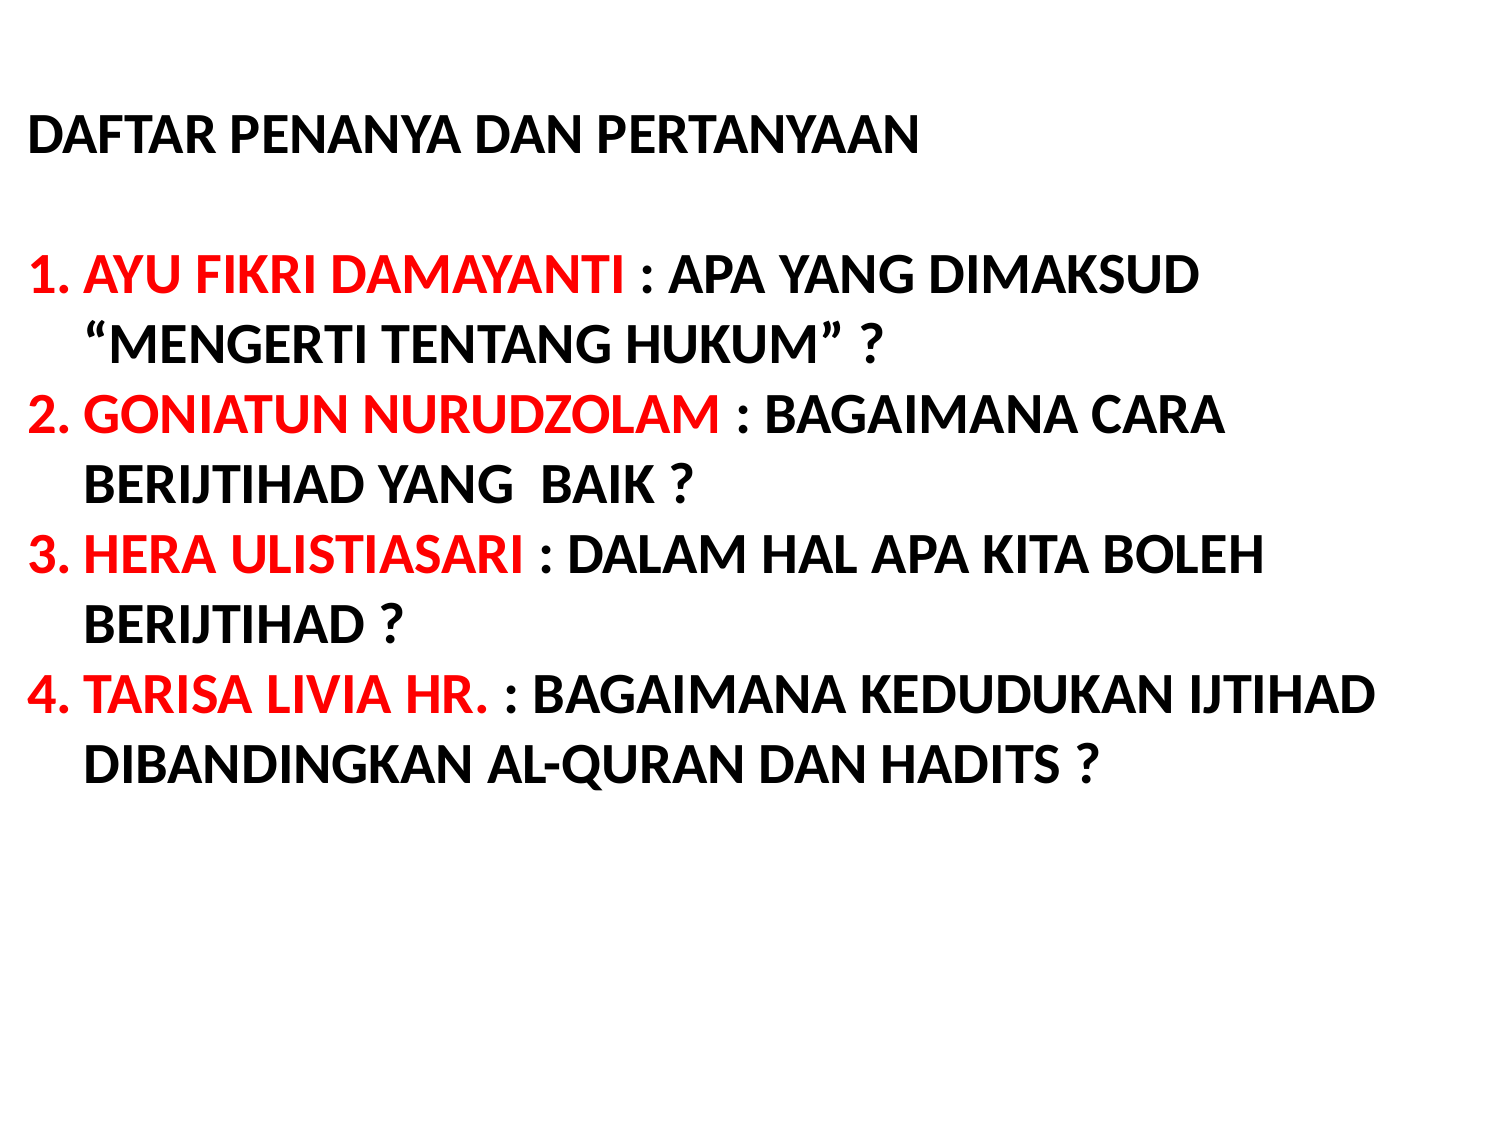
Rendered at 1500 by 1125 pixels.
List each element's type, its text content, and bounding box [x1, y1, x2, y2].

text_box DAFTAR PENANYA DAN PERTANYAAN AYU FIKRI DAMAYANTI : APA YANG DIMAKSUD “MENGERTI TENTANG HUKUM” ? GONIATUN NURUDZOLAM : BAGAIMANA CARA BERIJTIHAD YANG BAIK ? HERA ULISTIASARI : DALAM HAL APA KITA BOLEH BERIJTIHAD ? TARISA LIVIA HR. : BAGAIMANA KEDUDUKAN IJTIHAD DIBANDINGKAN AL-QURAN DAN HADITS ? [12, 87, 1498, 873]
